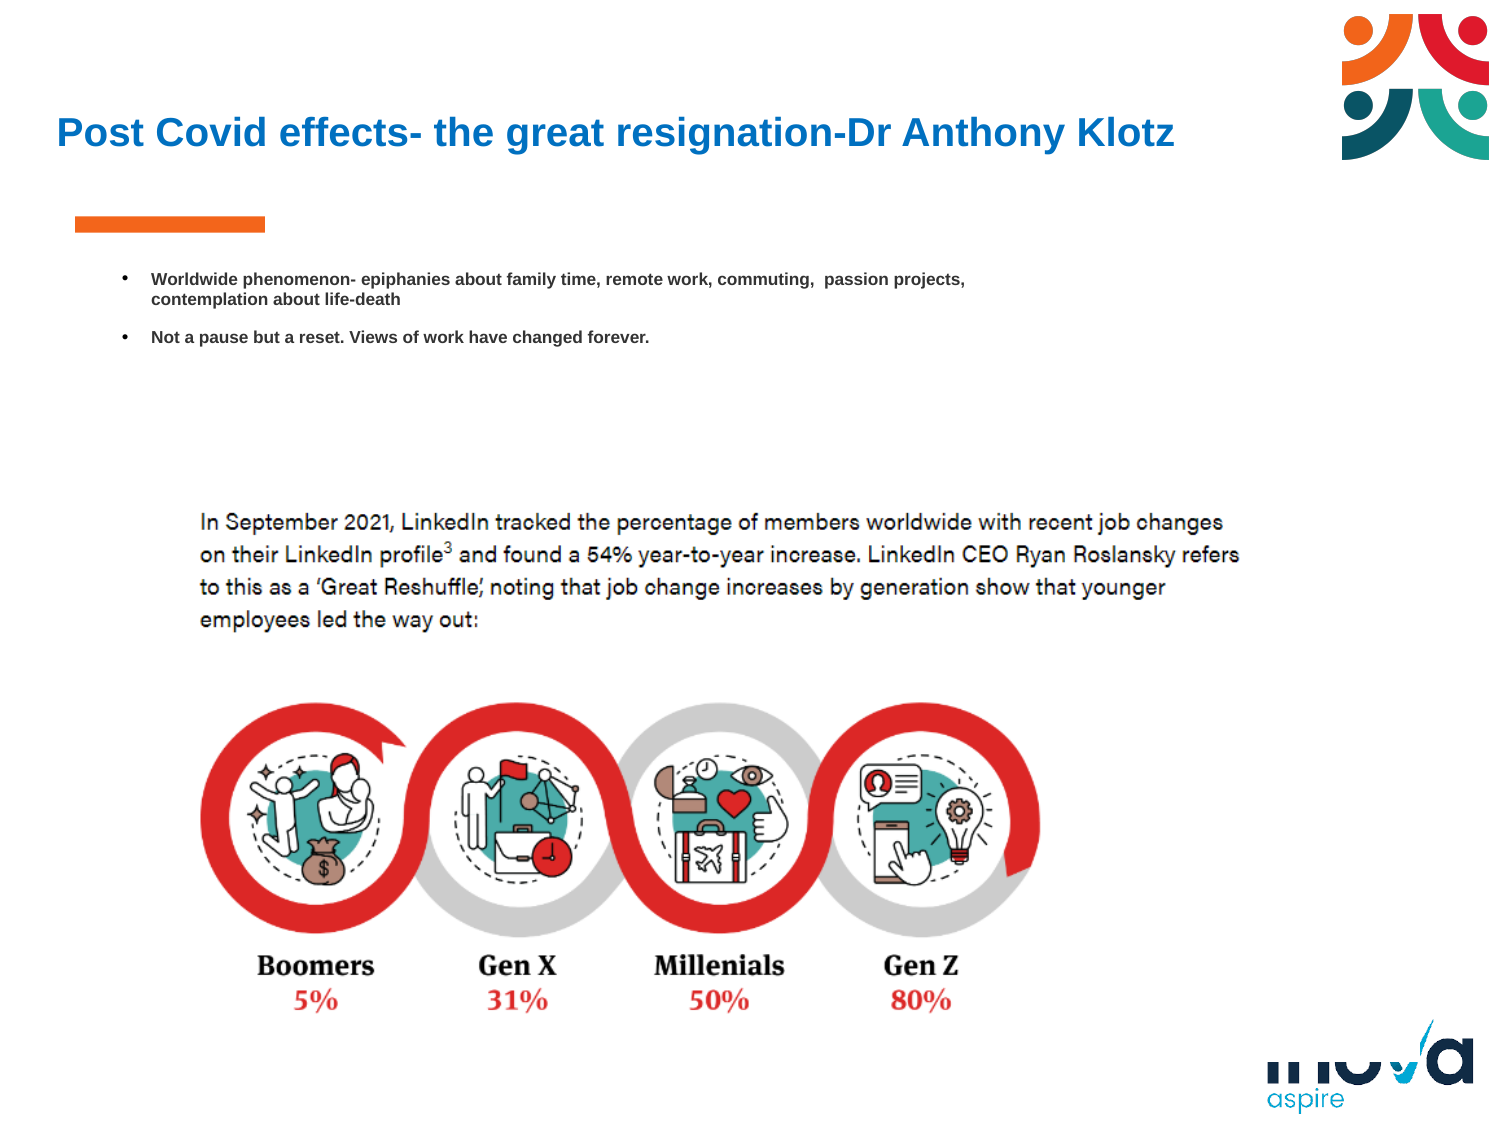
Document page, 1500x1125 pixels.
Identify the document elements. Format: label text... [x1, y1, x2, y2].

picture [1341, 14, 1489, 160]
list Worldwide phenomenon- epiphanies about family time, remote work, commuting, passion projects, contemplation about life-death Not a pause but a reset. Views of work have changed forever. https://www.nortonrosefulbright.com/en-nl/knowledge/publications/cc03a277/the-great-resignation-a-global-risk#:~:text=The%20term%20'Great%20Resignation'%20was,the%20end%20of%20the%20pandemic. [97, 260, 1098, 670]
title Post Covid effects- the great resignation-Dr Anthony Klotz [41, 36, 1298, 225]
picture [118, 491, 1474, 1115]
text_box [75, 216, 265, 233]
picture [1302, 1096, 1310, 1105]
